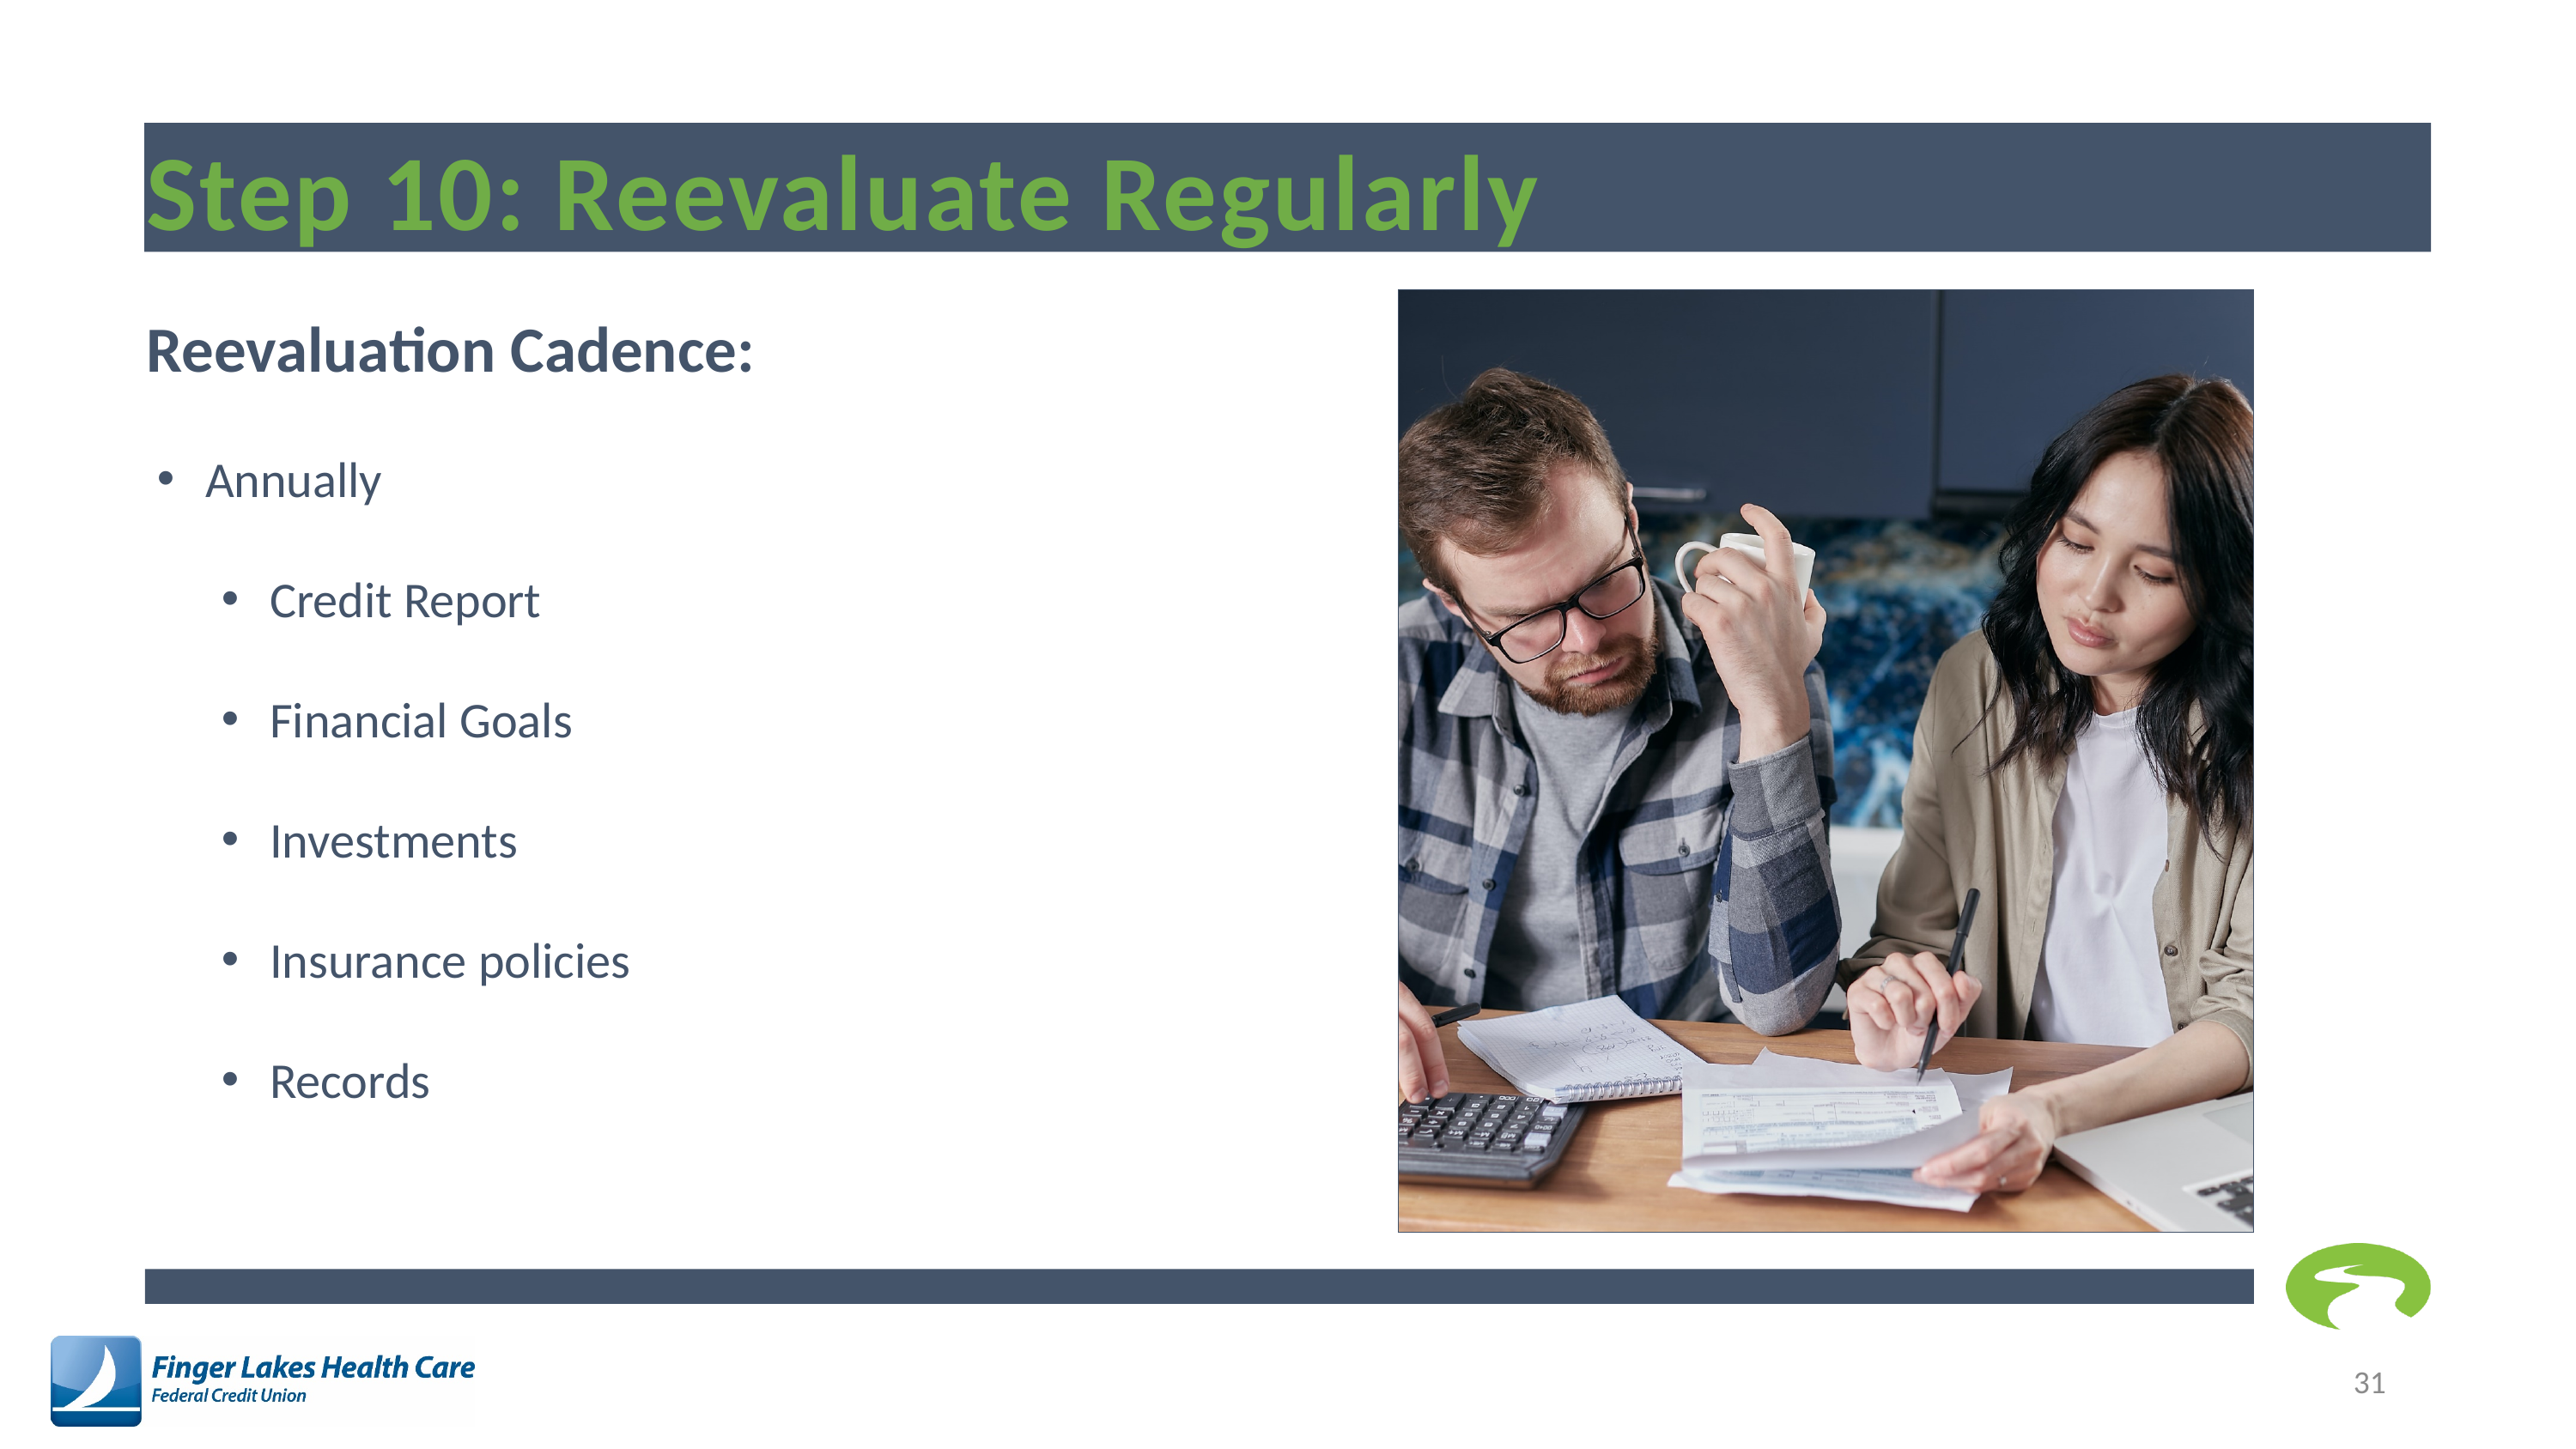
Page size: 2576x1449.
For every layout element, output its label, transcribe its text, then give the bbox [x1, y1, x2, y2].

text_box Step 10: Reevaluate Regularly [144, 123, 2432, 252]
text_box Reevaluation Cadence: [144, 307, 1149, 385]
slide_number 31 [1819, 1343, 2399, 1420]
picture [1397, 289, 2254, 1233]
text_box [144, 1243, 2431, 1330]
picture [51, 1336, 475, 1427]
text_box Annually Credit Report Financial Goals Investments Insurance policies Records [144, 441, 1288, 1115]
